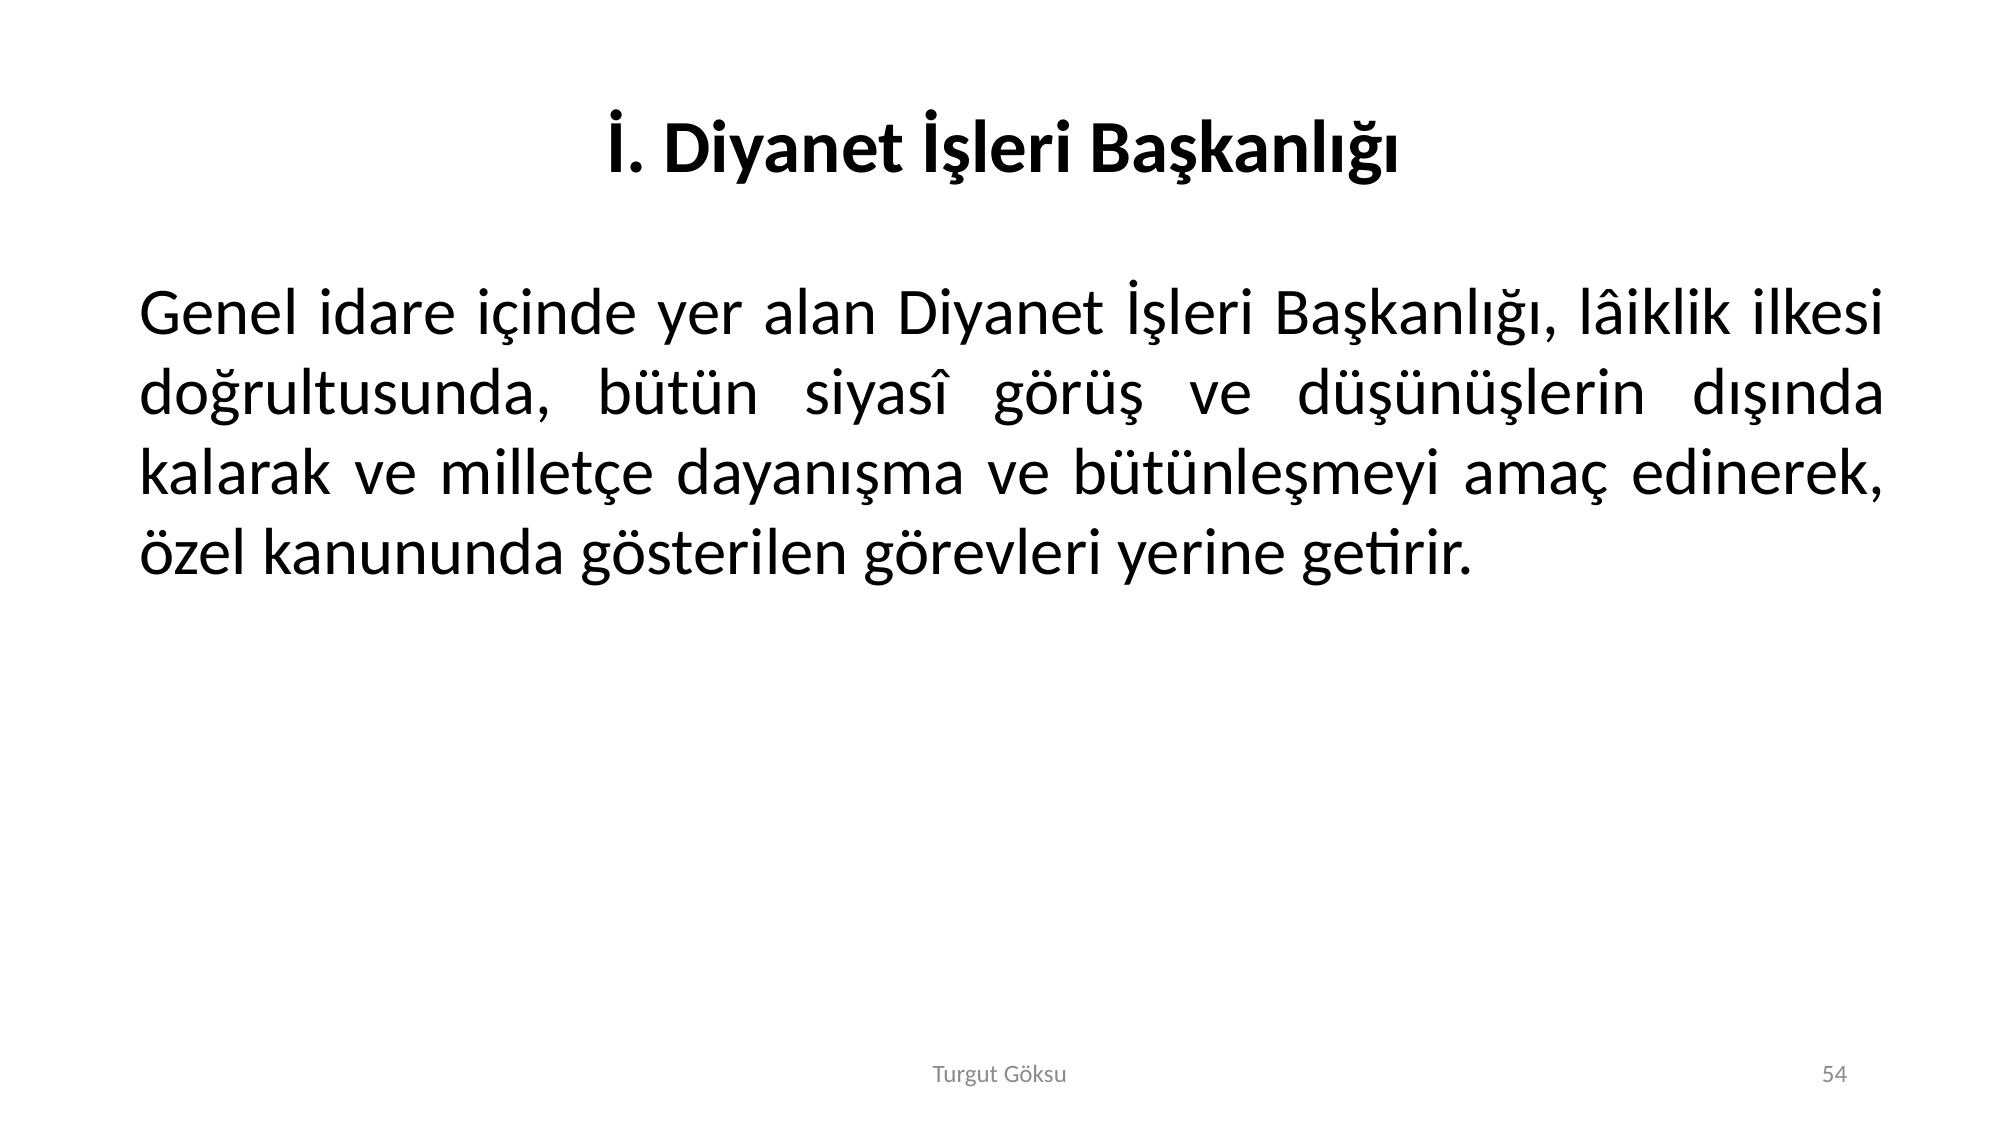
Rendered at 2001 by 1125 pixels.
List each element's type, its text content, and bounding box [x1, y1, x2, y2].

text_box İ. Diyanet İşleri Başkanlığı Genel idare içinde yer alan Diyanet İşleri Başkanlığı, lâiklik ilkesi doğrultusunda, bütün siyasî görüş ve düşünüşlerin dışında kalarak ve milletçe dayanışma ve bütünleşmeyi amaç edinerek, özel kanununda gösterilen görevleri yerine getirir. [124, 90, 1902, 596]
footer Turgut Göksu [662, 1042, 1338, 1103]
slide_number 54 [1412, 1042, 1863, 1103]
